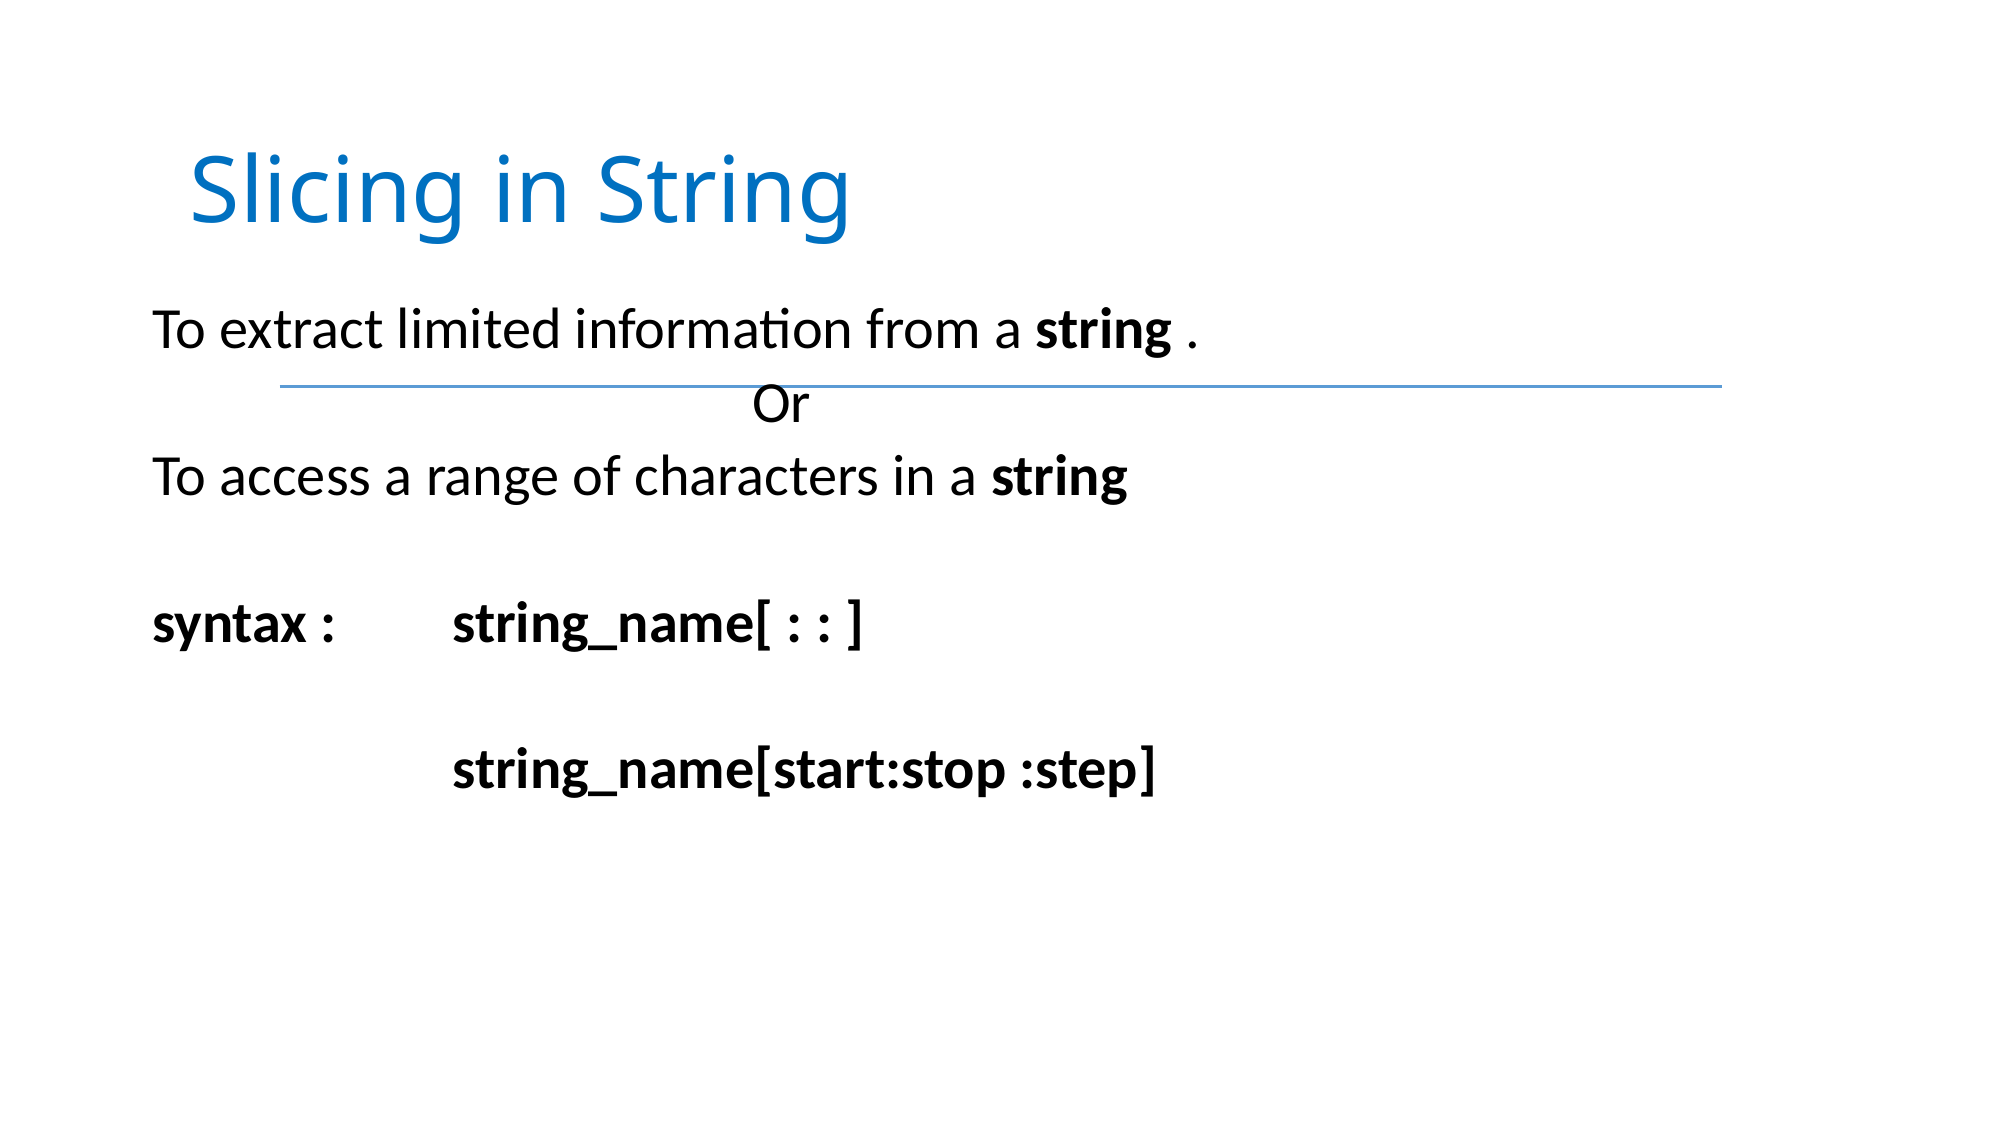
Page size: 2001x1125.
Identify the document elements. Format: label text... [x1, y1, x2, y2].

title Slicing in String [174, 85, 1291, 300]
list To extract limited information from a string . Or To access a range of characters in a string syntax : string_name[ : : ] string_name[start:stop :step] [137, 299, 1863, 1014]
